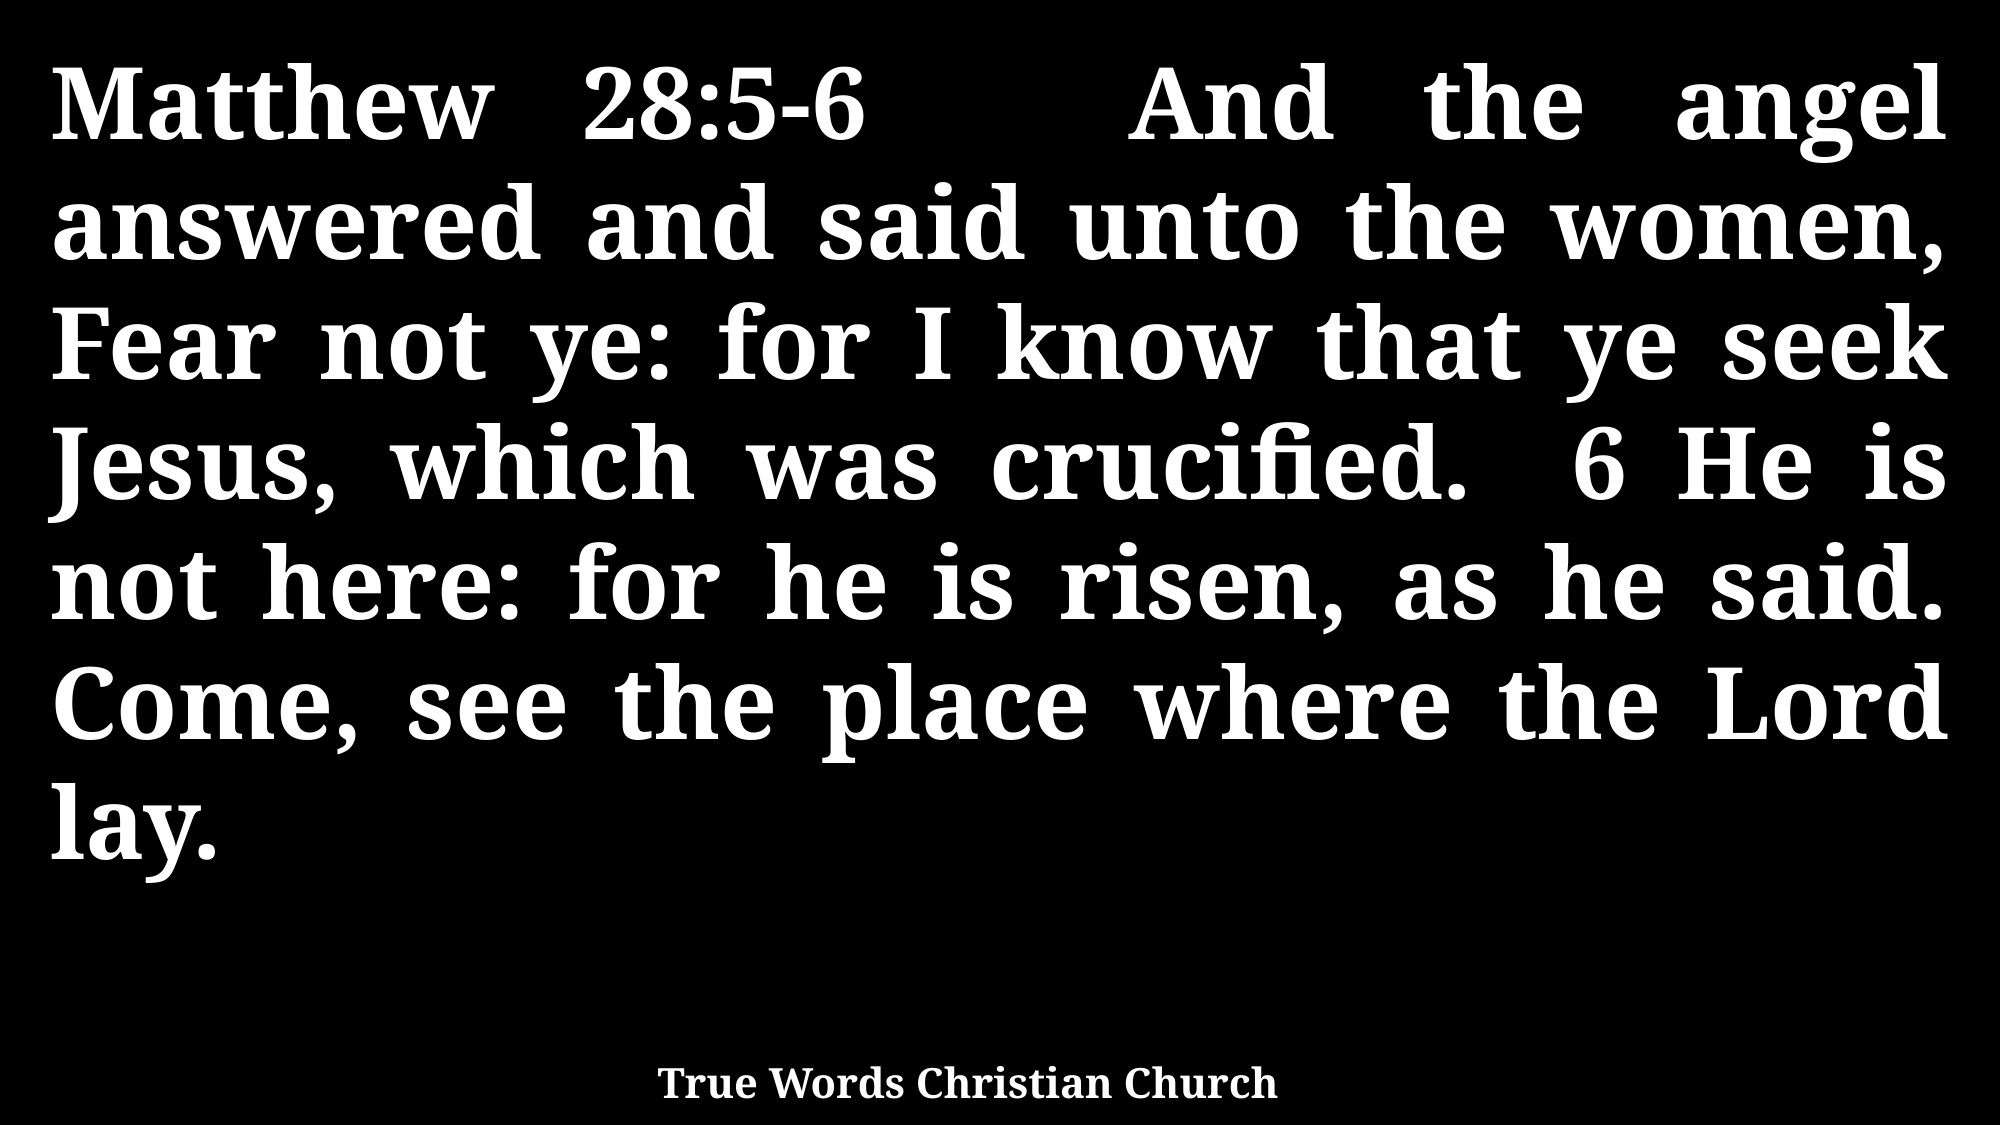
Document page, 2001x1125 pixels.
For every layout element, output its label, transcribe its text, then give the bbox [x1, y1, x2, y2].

text_box Matthew 28:5-6 And the angel answered and said unto the women, Fear not ye: for I know that ye seek Jesus, which was crucified. 6 He is not here: for he is risen, as he said. Come, see the place where the Lord lay. [35, 32, 1965, 887]
text_box True Words Christian Church [642, 1049, 1294, 1114]
